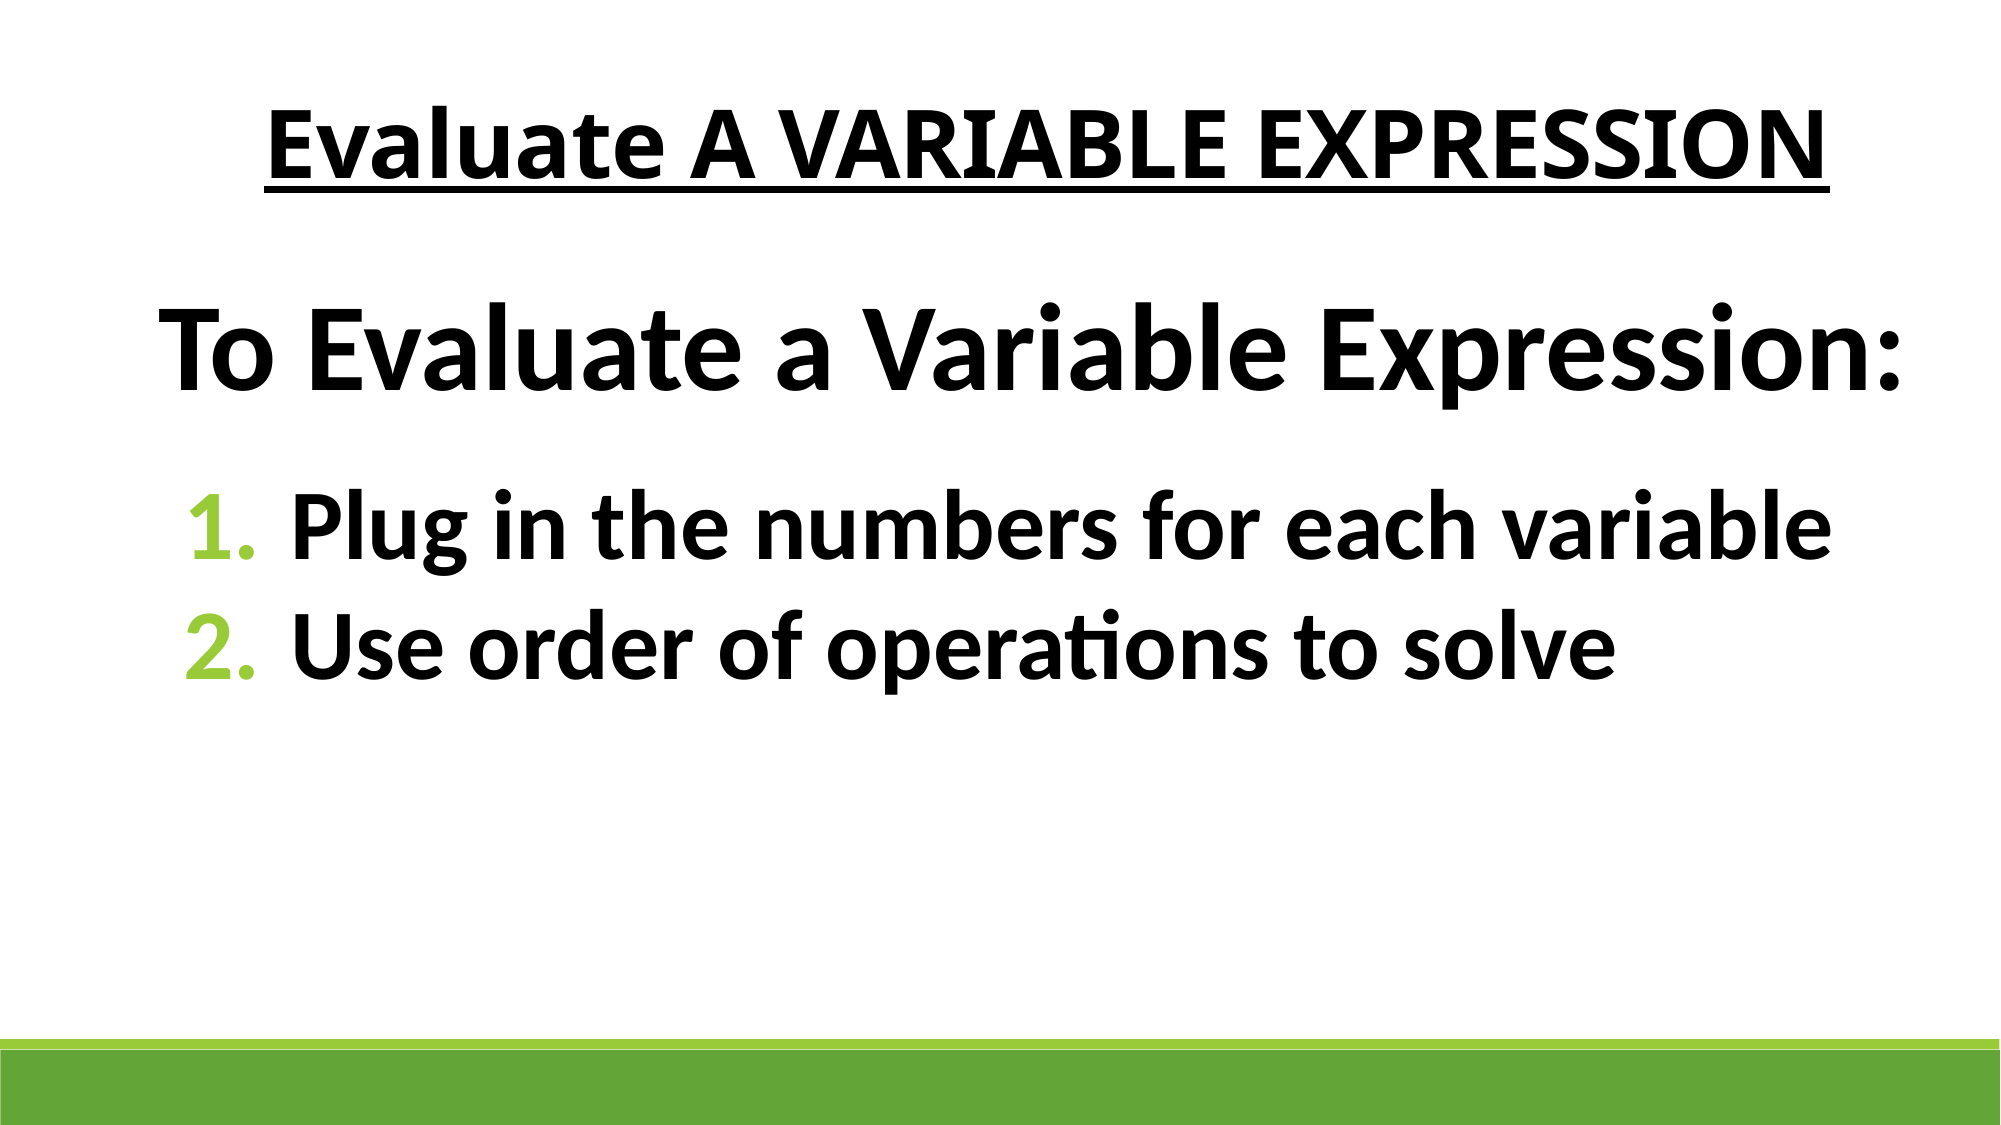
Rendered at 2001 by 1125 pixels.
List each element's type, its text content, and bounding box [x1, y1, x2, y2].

title Evaluate A VARIABLE EXPRESSION [202, 43, 1892, 206]
list To Evaluate a Variable Expression: Plug in the numbers for each variable Use order of operations to solve [130, 275, 1950, 850]
